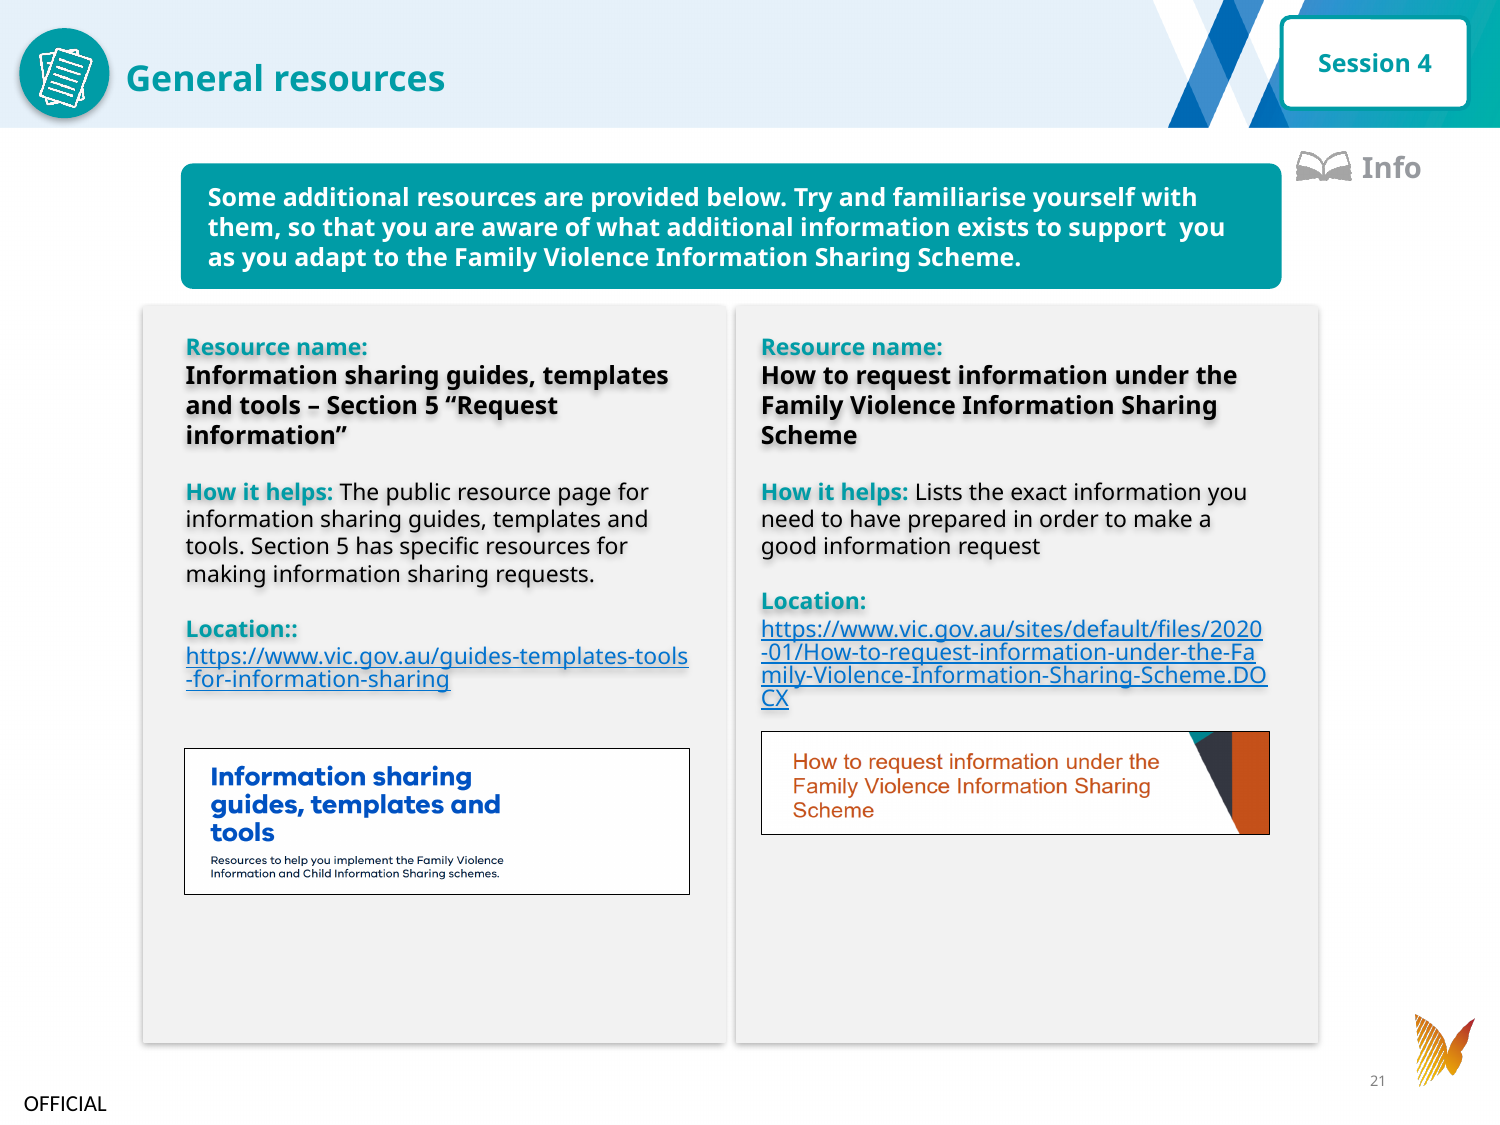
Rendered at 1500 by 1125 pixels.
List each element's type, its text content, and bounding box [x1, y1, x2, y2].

text_box Info [1371, 142, 1500, 192]
text_box Some additional resources are provided below. Try and familiarise yourself with them, so that you are aware of what additional information exists to support you as you adapt to the Family Violence Information Sharing Scheme. [178, 161, 1284, 291]
text_box General resources [125, 28, 1193, 126]
text_box Resource name: Information sharing guides, templates and tools – Section 5 “Request information” How it helps: The public resource page for information sharing guides, templates and tools. Section 5 has specific resources for making information sharing requests. Location:: https://www.vic.gov.au/guides-templates-tools-for-information-sharing [170, 324, 711, 1012]
text_box [736, 306, 1318, 1043]
picture [0, 0, 1500, 1125]
text_box Resource name: How to request information under the Family Violence Information Sharing Scheme How it helps: Lists the exact information you need to have prepared in order to make a good information request Location: https://www.vic.gov.au/sites/default/files/2020-01/How-to-request-information-under-the-Family-Violence-Information-Sharing-Scheme.DOCX [745, 324, 1286, 1022]
slide_number 21 [1335, 1071, 1387, 1101]
text_box Session 4 [1279, 15, 1471, 111]
text_box [143, 306, 726, 1043]
